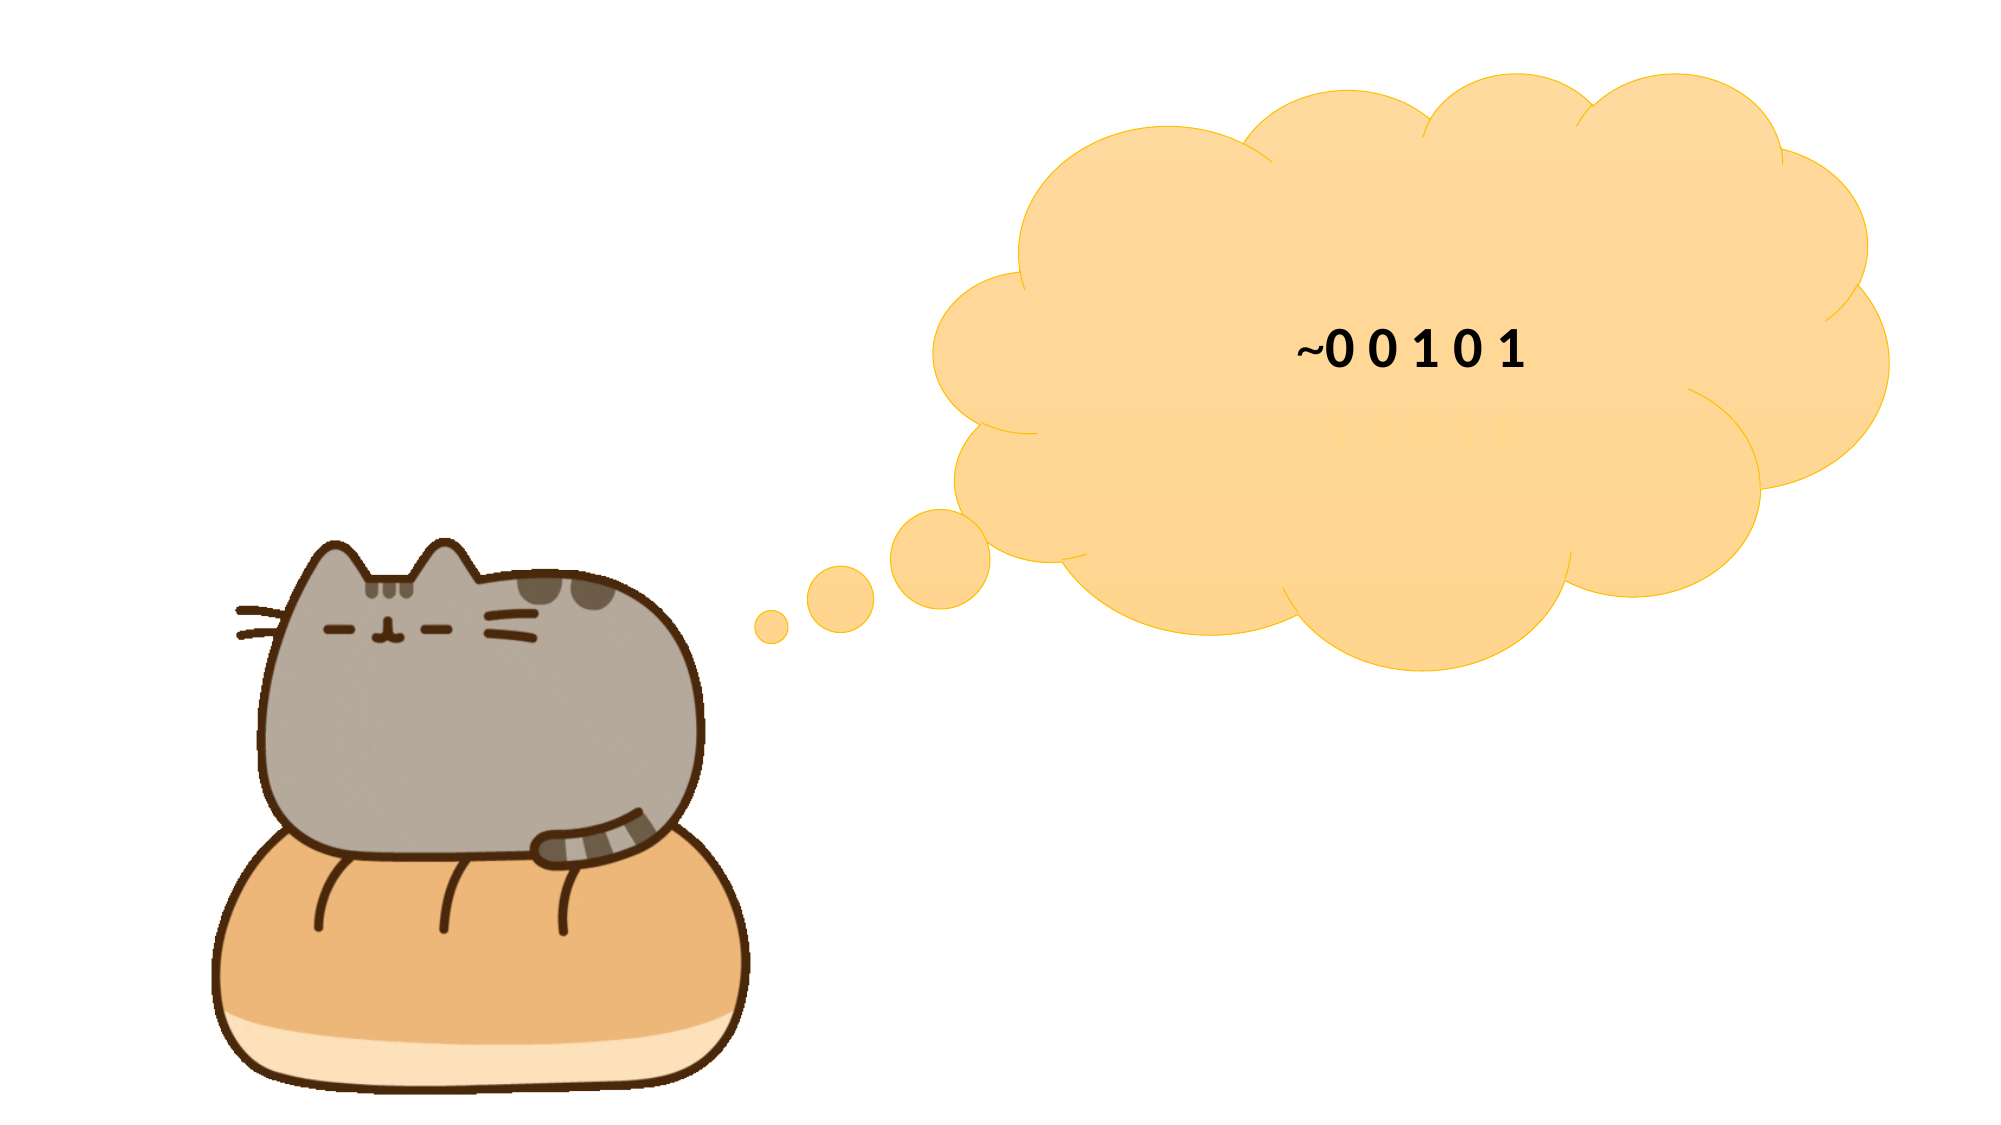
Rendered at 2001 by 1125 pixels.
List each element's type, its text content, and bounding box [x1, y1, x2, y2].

text_box [806, 565, 875, 634]
list ~0 0 1 0 1 1 1 0 1 0 [1241, 226, 1582, 515]
text_box [889, 73, 1890, 672]
picture [196, 532, 765, 1102]
text_box [765, 609, 789, 645]
